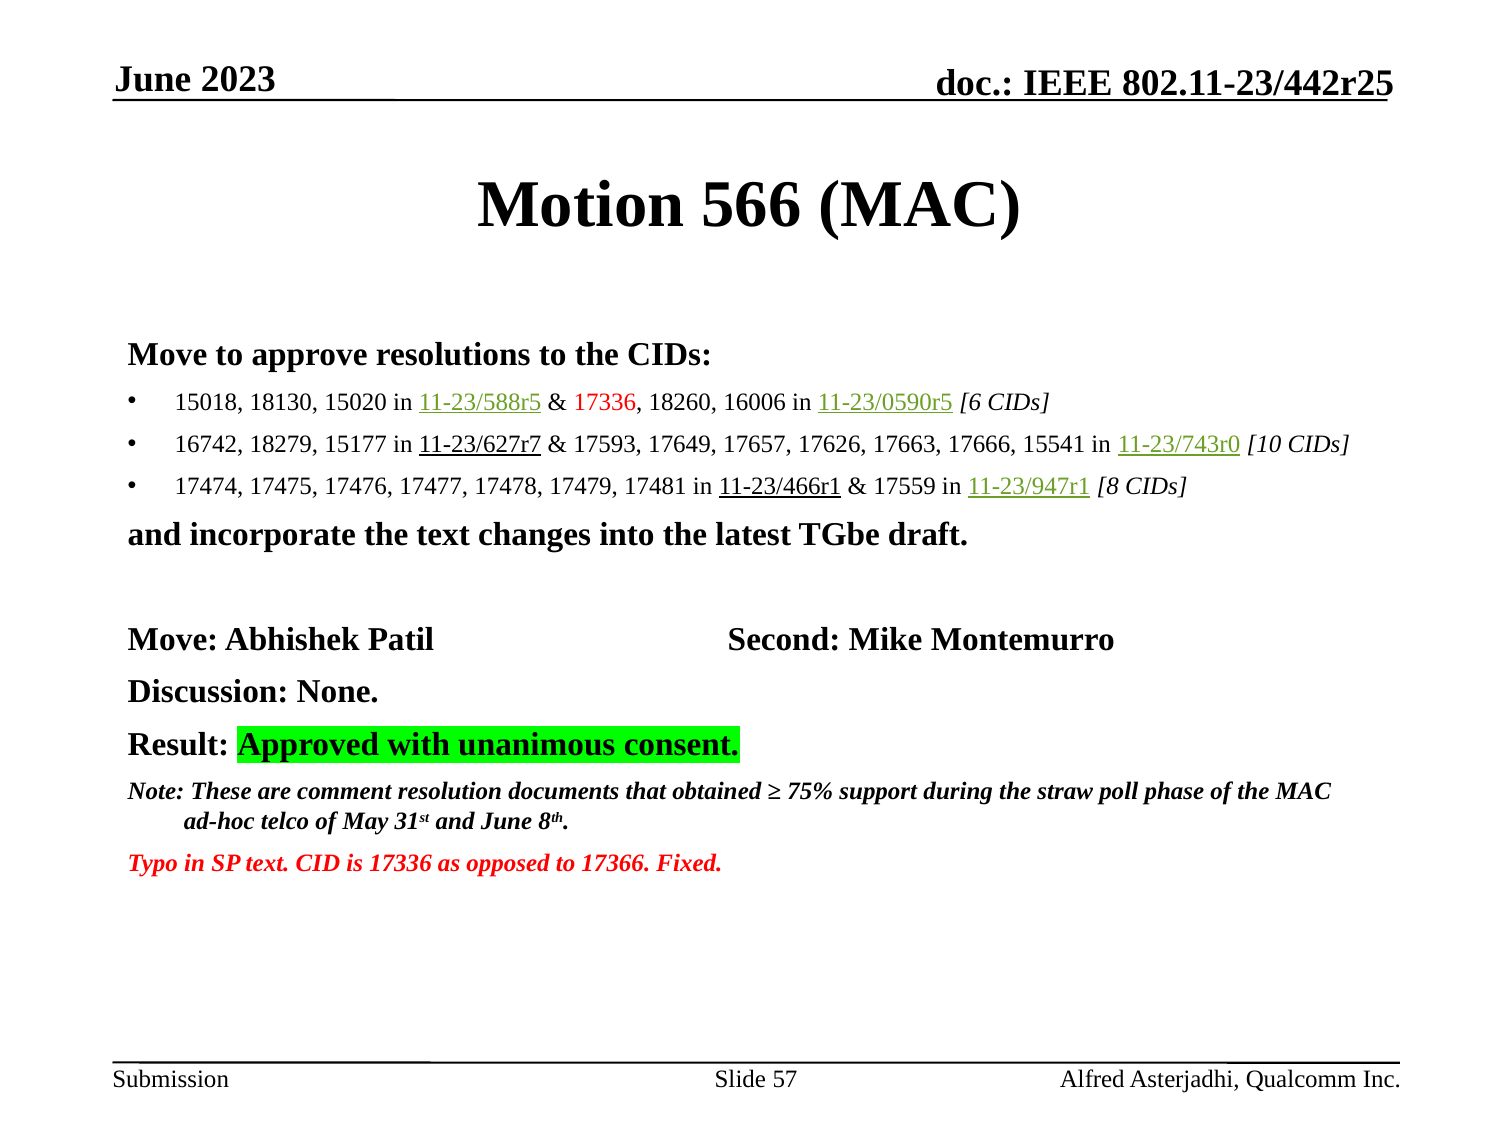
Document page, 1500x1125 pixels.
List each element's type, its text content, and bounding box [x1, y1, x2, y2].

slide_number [114, 54, 423, 100]
list Move to approve resolutions to the CIDs: 15018, 18130, 15020 in 11-23/588r5 & 17336, 18260, 16006 in 11-23/0590r5 [6 CIDs] 16742, 18279, 15177 in 11-23/627r7 & 17593, 17649, 17657, 17626, 17663, 17666, 15541 in 11-23/743r0 [10 CIDs] 17474, 17475, 17476, 17477, 17478, 17479, 17481 in 11-23/466r1 & 17559 in 11-23/947r1 [8 CIDs] and incorporate the text changes into the latest TGbe draft. Move: Abhishek Patil Second: Mike Montemurro Discussion: None. Result: Approved with unanimous consent. Note: These are comment resolution documents that obtained ≥ 75% support during the straw poll phase of the MAC ad-hoc telco of May 31st and June 8th. Typo in SP text. CID is 17336 as opposed to 17366. Fixed. [112, 324, 1388, 1063]
footer Alfred Asterjadhi, Qualcomm Inc. [878, 1061, 1402, 1093]
title Motion 566 (MAC) [112, 112, 1388, 288]
slide_number Slide 57 [712, 1061, 800, 1123]
